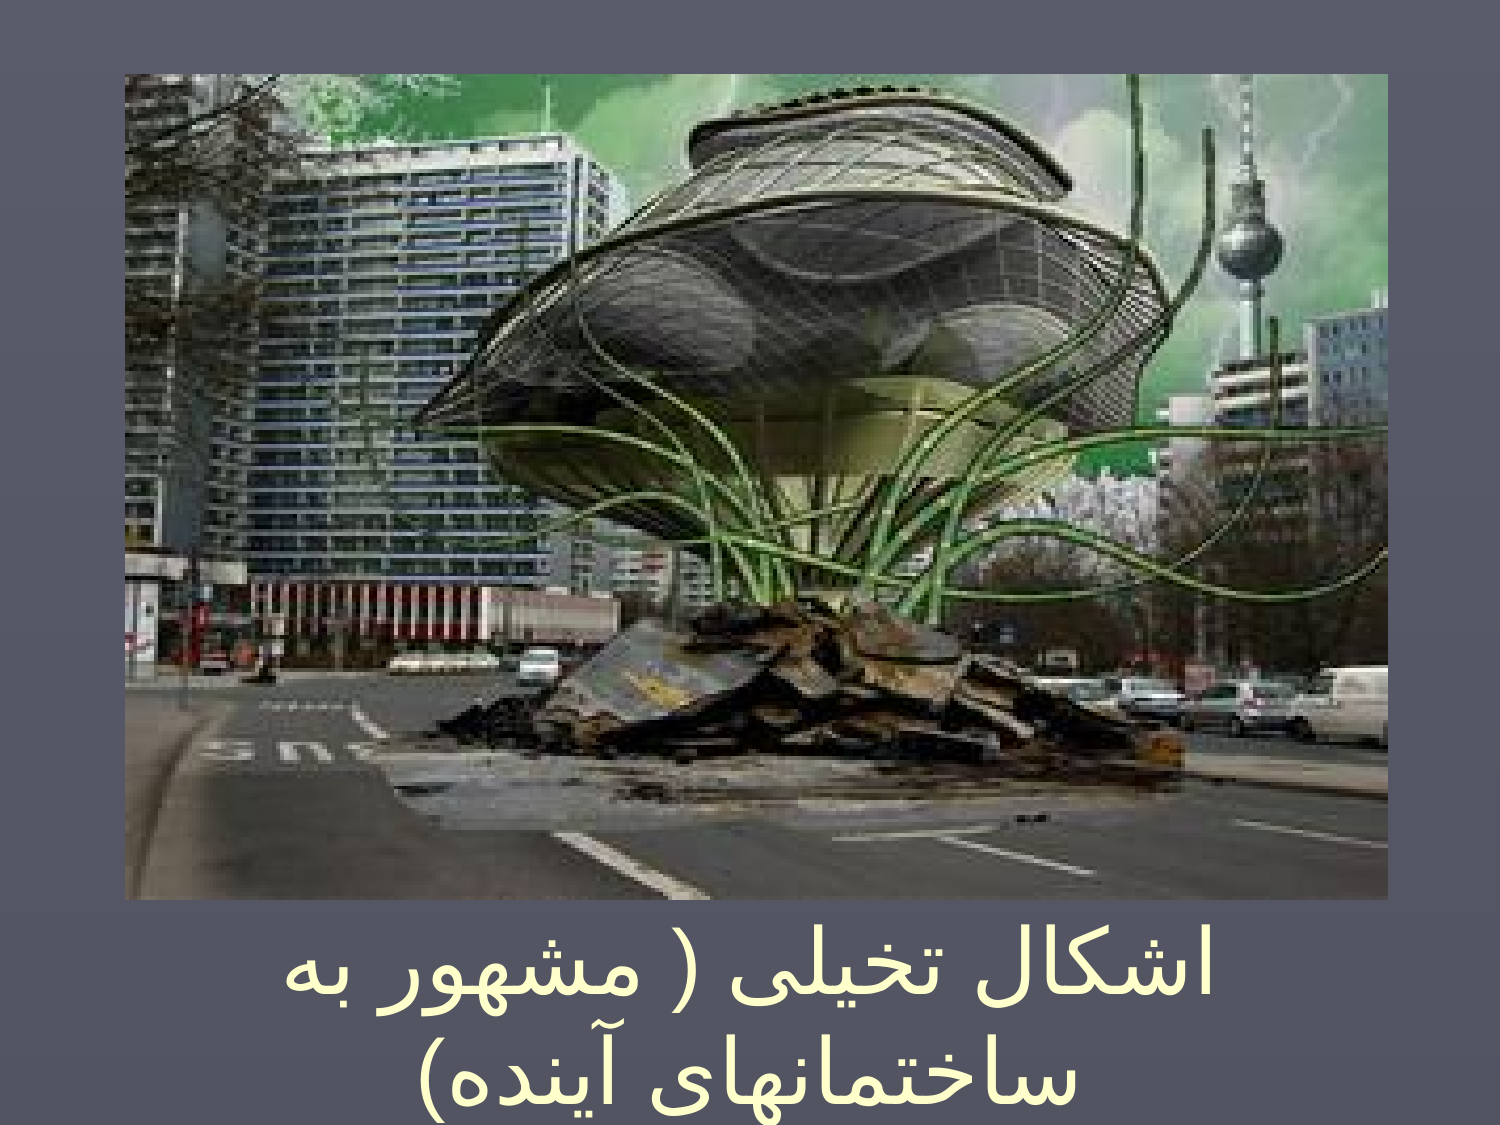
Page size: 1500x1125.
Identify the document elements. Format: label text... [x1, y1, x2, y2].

title اشکال تخیلی ( مشهور به ساختمانهای آینده) [50, 937, 1451, 1088]
picture [124, 74, 1388, 900]
